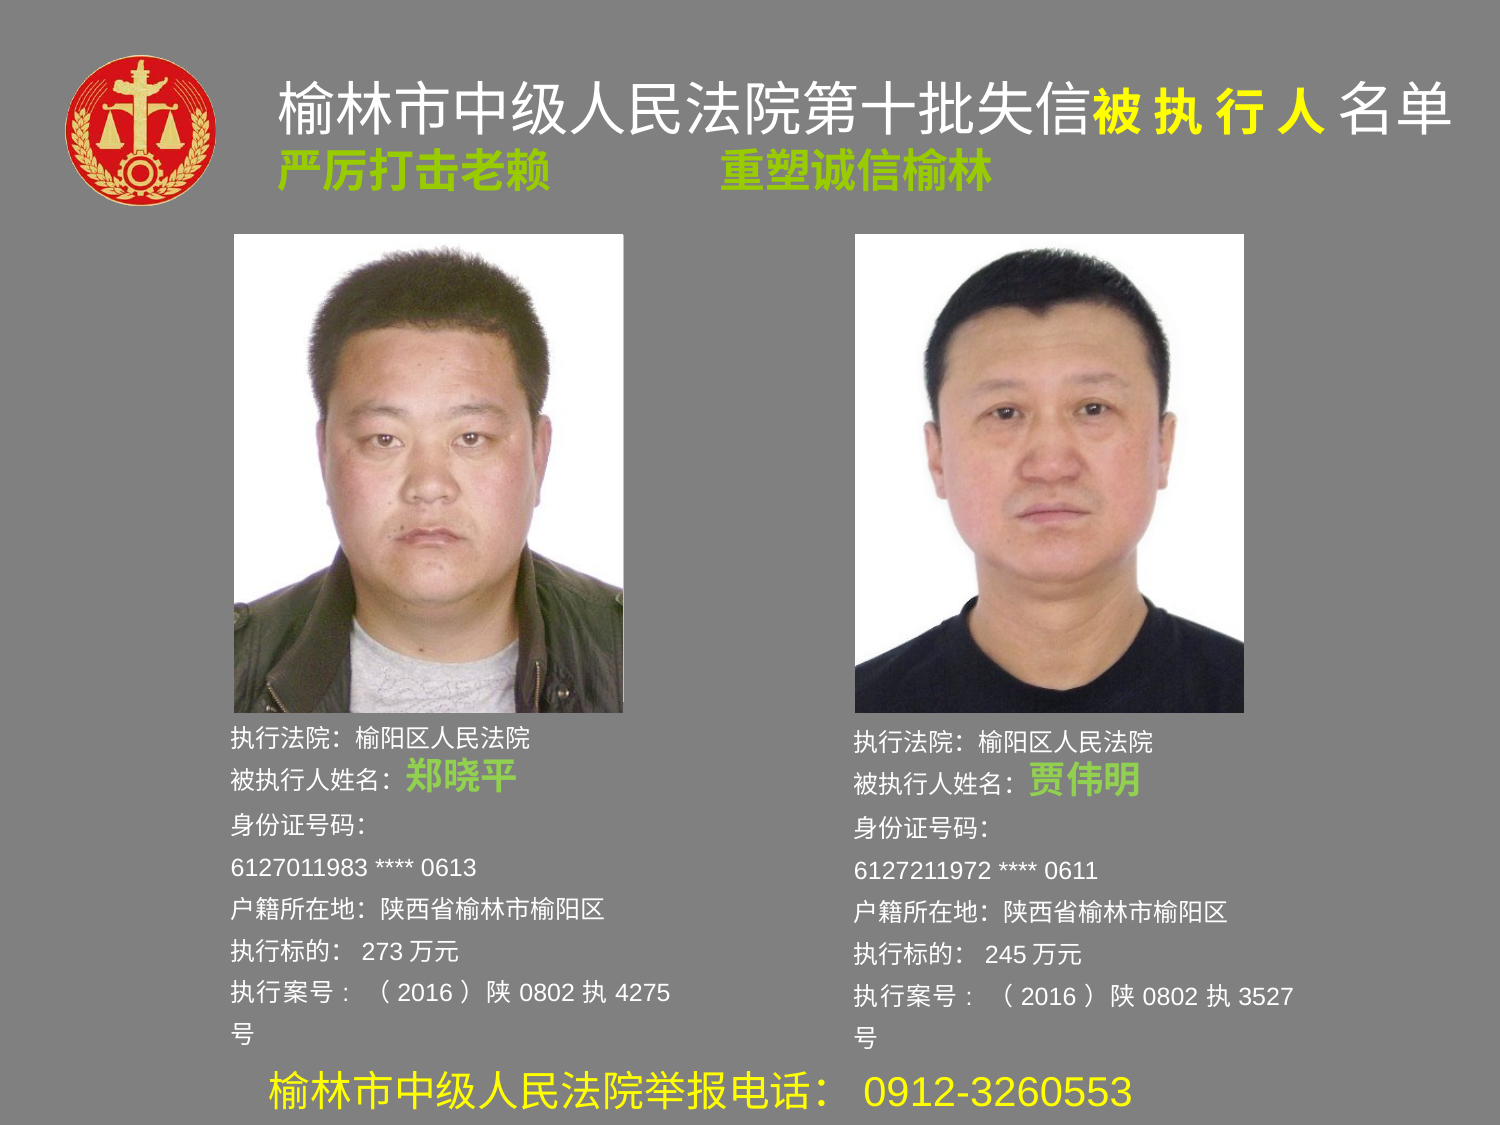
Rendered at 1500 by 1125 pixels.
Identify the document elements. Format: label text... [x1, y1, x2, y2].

picture [855, 234, 1245, 714]
text_box 执行法院：榆阳区人民法院 被执行人姓名：郑晓平 身份证号码： 6127011983 **** 0613 户籍所在地：陕西省榆林市榆阳区 执行标的：273万元 执行案号: （2016）陕0802执4275号 [215, 714, 692, 1032]
picture [65, 55, 217, 206]
picture [234, 234, 624, 714]
text_box 执行法院：榆阳区人民法院 被执行人姓名：贾伟明 身份证号码： 6127211972 **** 0611 户籍所在地：陕西省榆林市榆阳区 执行标的：245万元 执行案号: （2016）陕0802执3527号 [838, 718, 1316, 1035]
title 榆林市中级人民法院第十批失信被 执 行 人 名单 严厉打击老赖 重塑诚信榆林 [261, 23, 1500, 246]
text_box 榆林市中级人民法院举报电话：0912-3260553 [84, 1066, 1399, 1125]
